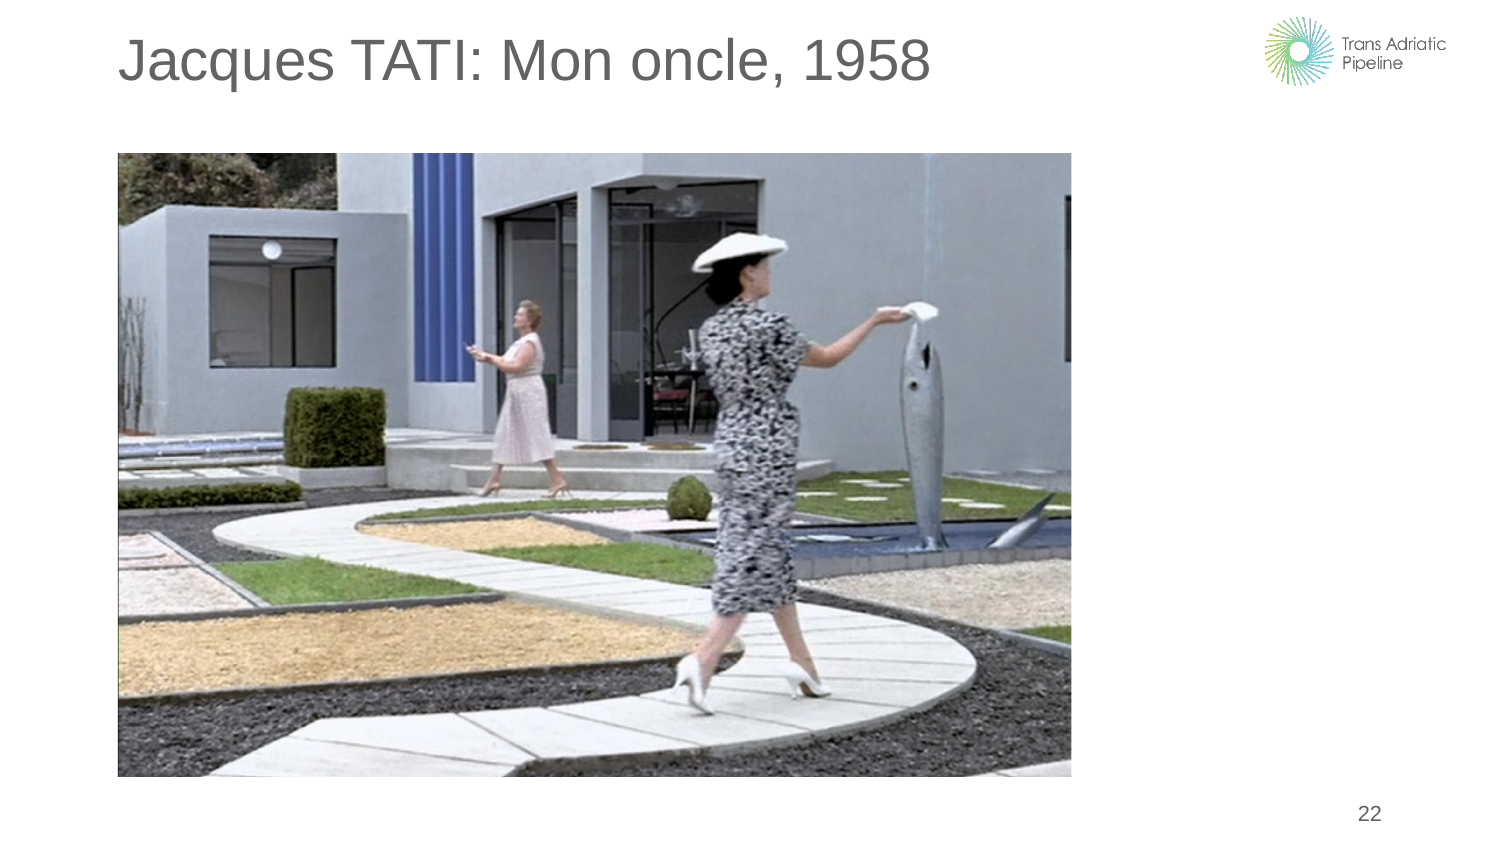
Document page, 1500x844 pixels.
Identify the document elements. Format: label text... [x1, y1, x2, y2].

title Jacques TATI: Mon oncle, 1958 [118, 3, 1382, 111]
picture [117, 152, 1072, 777]
picture [1382, 16, 1446, 86]
slide_number 22 [1068, 799, 1382, 823]
